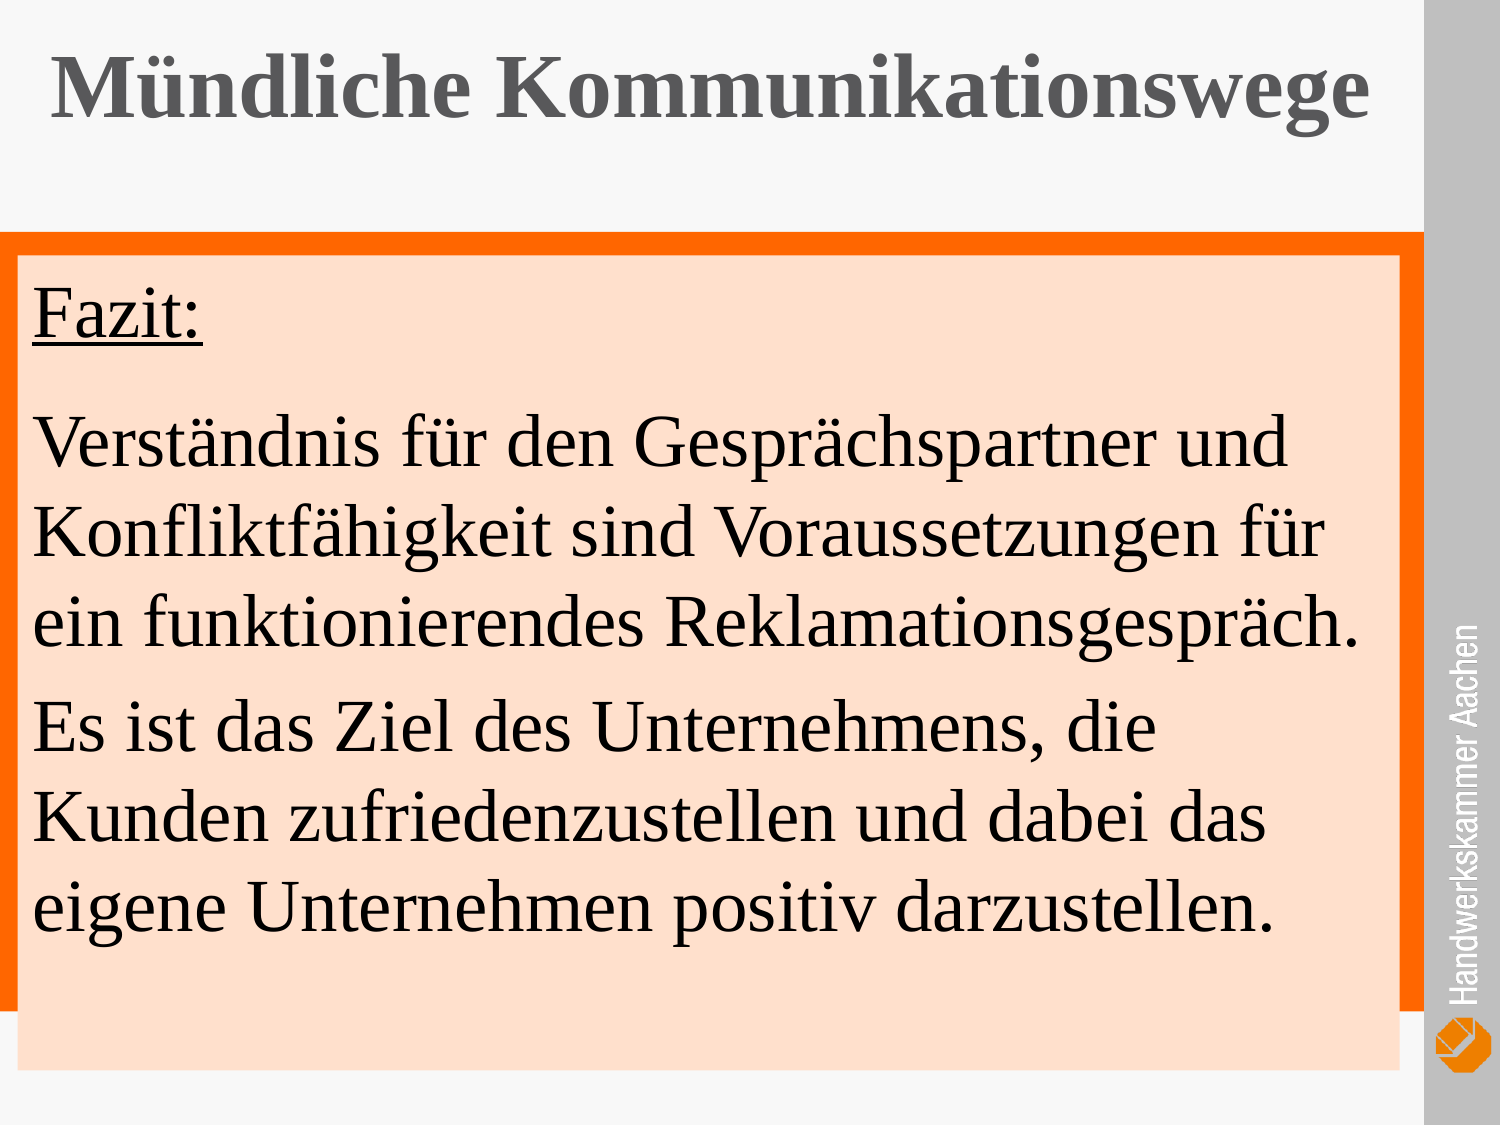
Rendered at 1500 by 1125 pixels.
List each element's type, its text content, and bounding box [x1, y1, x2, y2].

list Fazit: Verständnis für den Gesprächspartner und Konfliktfähigkeit sind Voraussetzungen für ein funktionierendes Reklamationsgespräch. Es ist das Ziel des Unternehmens, die Kunden zufriedenzustellen und dabei das eigene Unternehmen positiv darzustellen. [17, 255, 1400, 1071]
list Mündliche Kommunikationswege [0, 30, 1424, 149]
picture [1423, 596, 1500, 1125]
